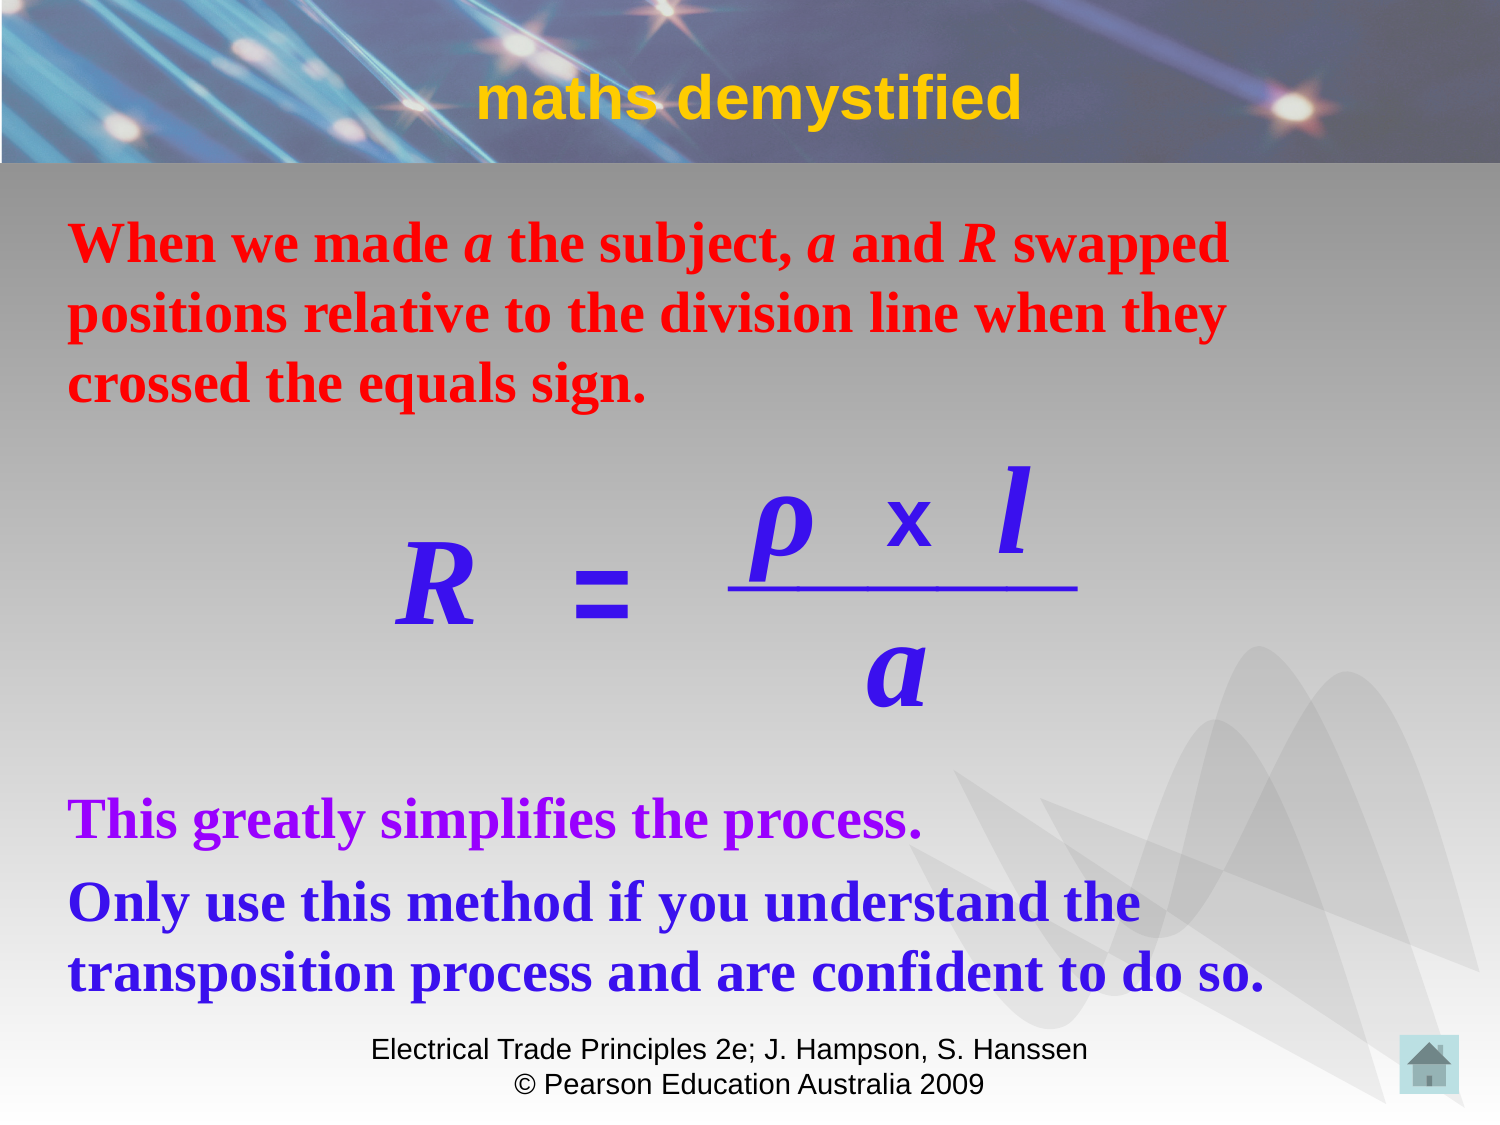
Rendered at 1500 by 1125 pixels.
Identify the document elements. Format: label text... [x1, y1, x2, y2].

text_box _____ [963, 444, 1117, 610]
text_box Only use this method if you understand the transposition process and are confident to do so. [53, 855, 1400, 1011]
text_box x [868, 456, 951, 571]
text_box When we made a the subject, a and R swapped positions relative to the division line when they crossed the equals sign. [53, 196, 1400, 422]
text_box ρ [738, 423, 857, 589]
title maths demystified [0, 0, 1500, 164]
text_box a [832, 574, 963, 739]
text_box = [513, 503, 691, 669]
text_box _____ [714, 444, 832, 610]
text_box l [951, 420, 1047, 586]
text_box _____ [857, 444, 951, 574]
list R [348, 491, 526, 671]
text_box This greatly simplifies the process. [53, 772, 1400, 855]
